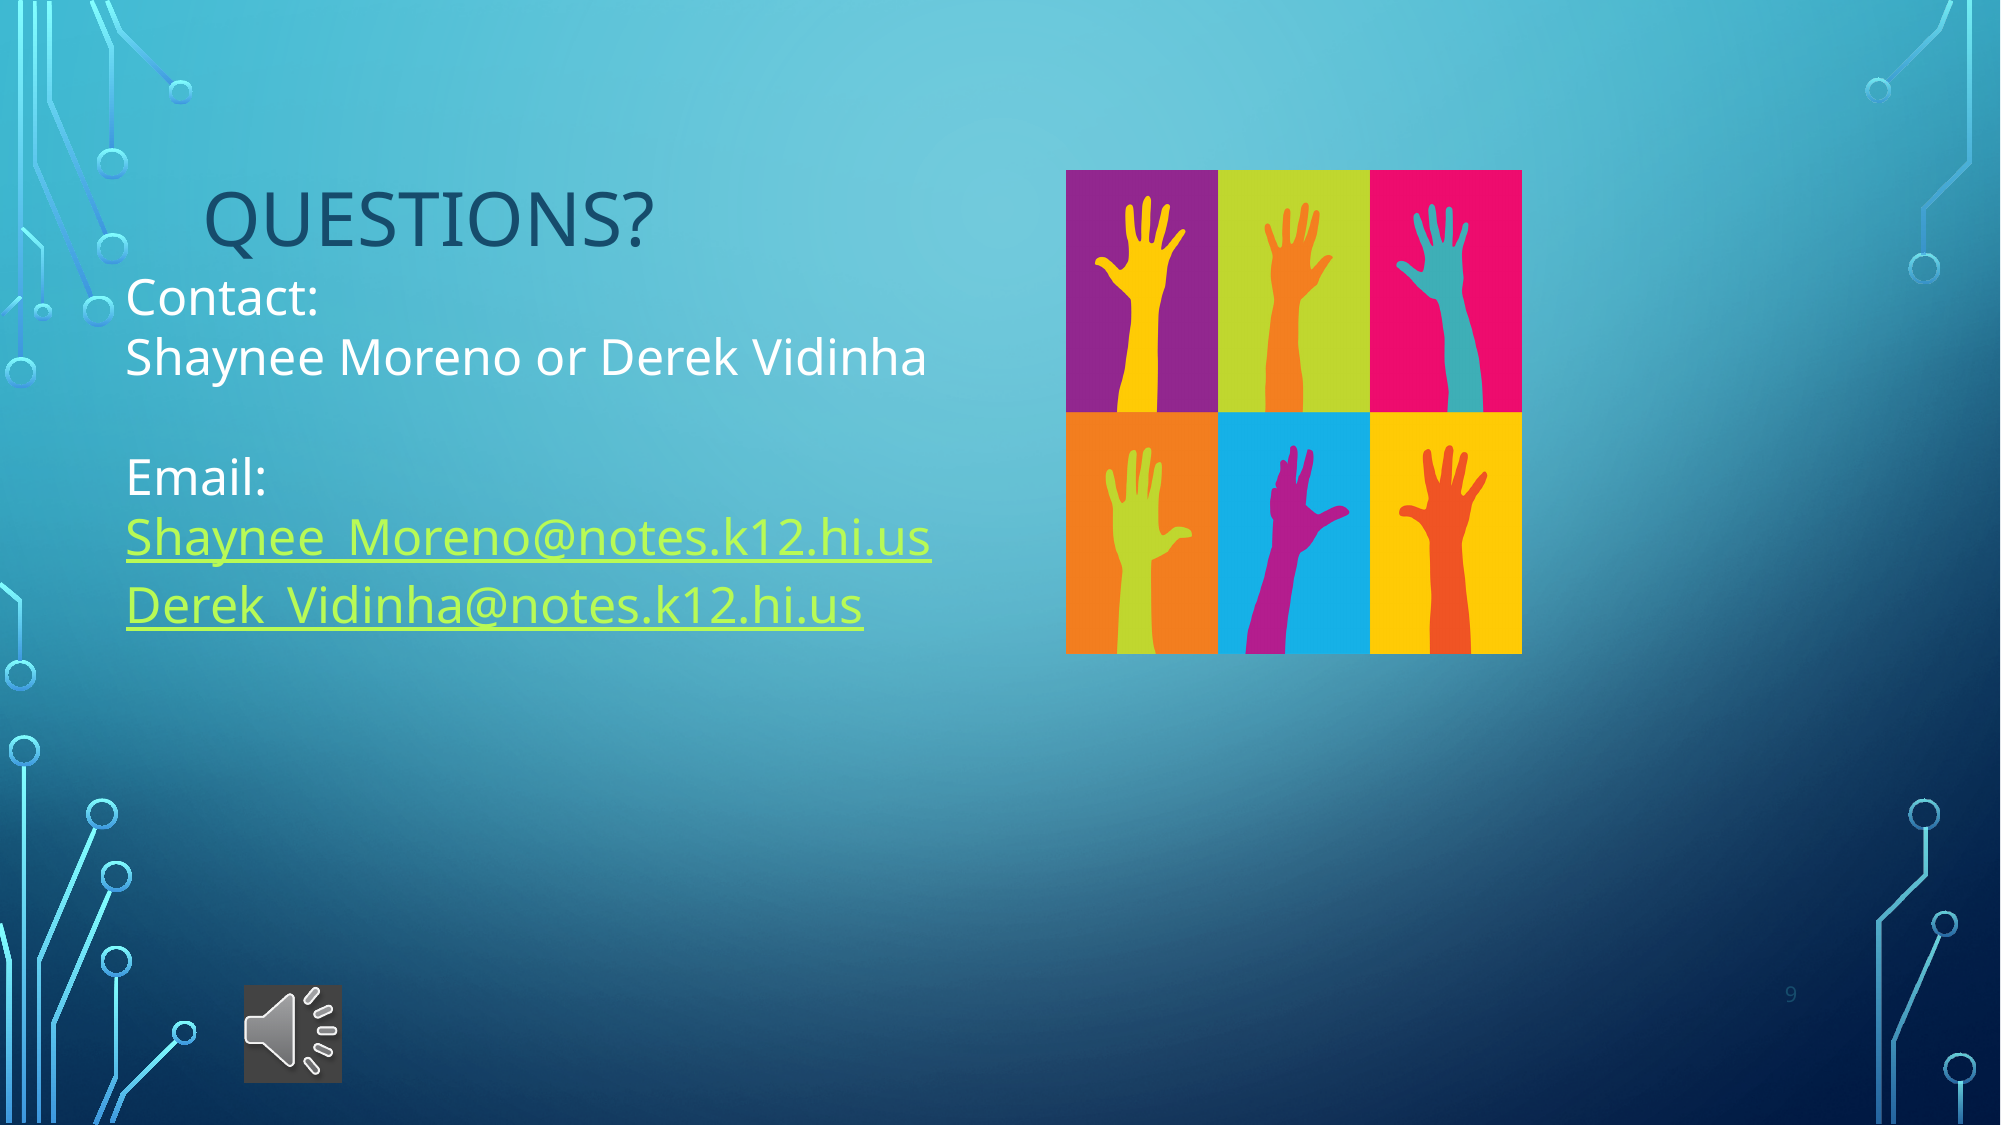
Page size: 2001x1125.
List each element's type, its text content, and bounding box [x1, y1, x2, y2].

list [1066, 170, 1522, 655]
slide_number 9 [1685, 965, 1813, 1025]
text_box Contact: Shaynee Moreno or Derek Vidinha Email: Shaynee_Moreno@notes.k12.hi.us Derek_Vidinha@notes.k12.hi.us [111, 258, 1003, 770]
title Questions? [187, 101, 1813, 344]
picture [242, 983, 344, 1085]
